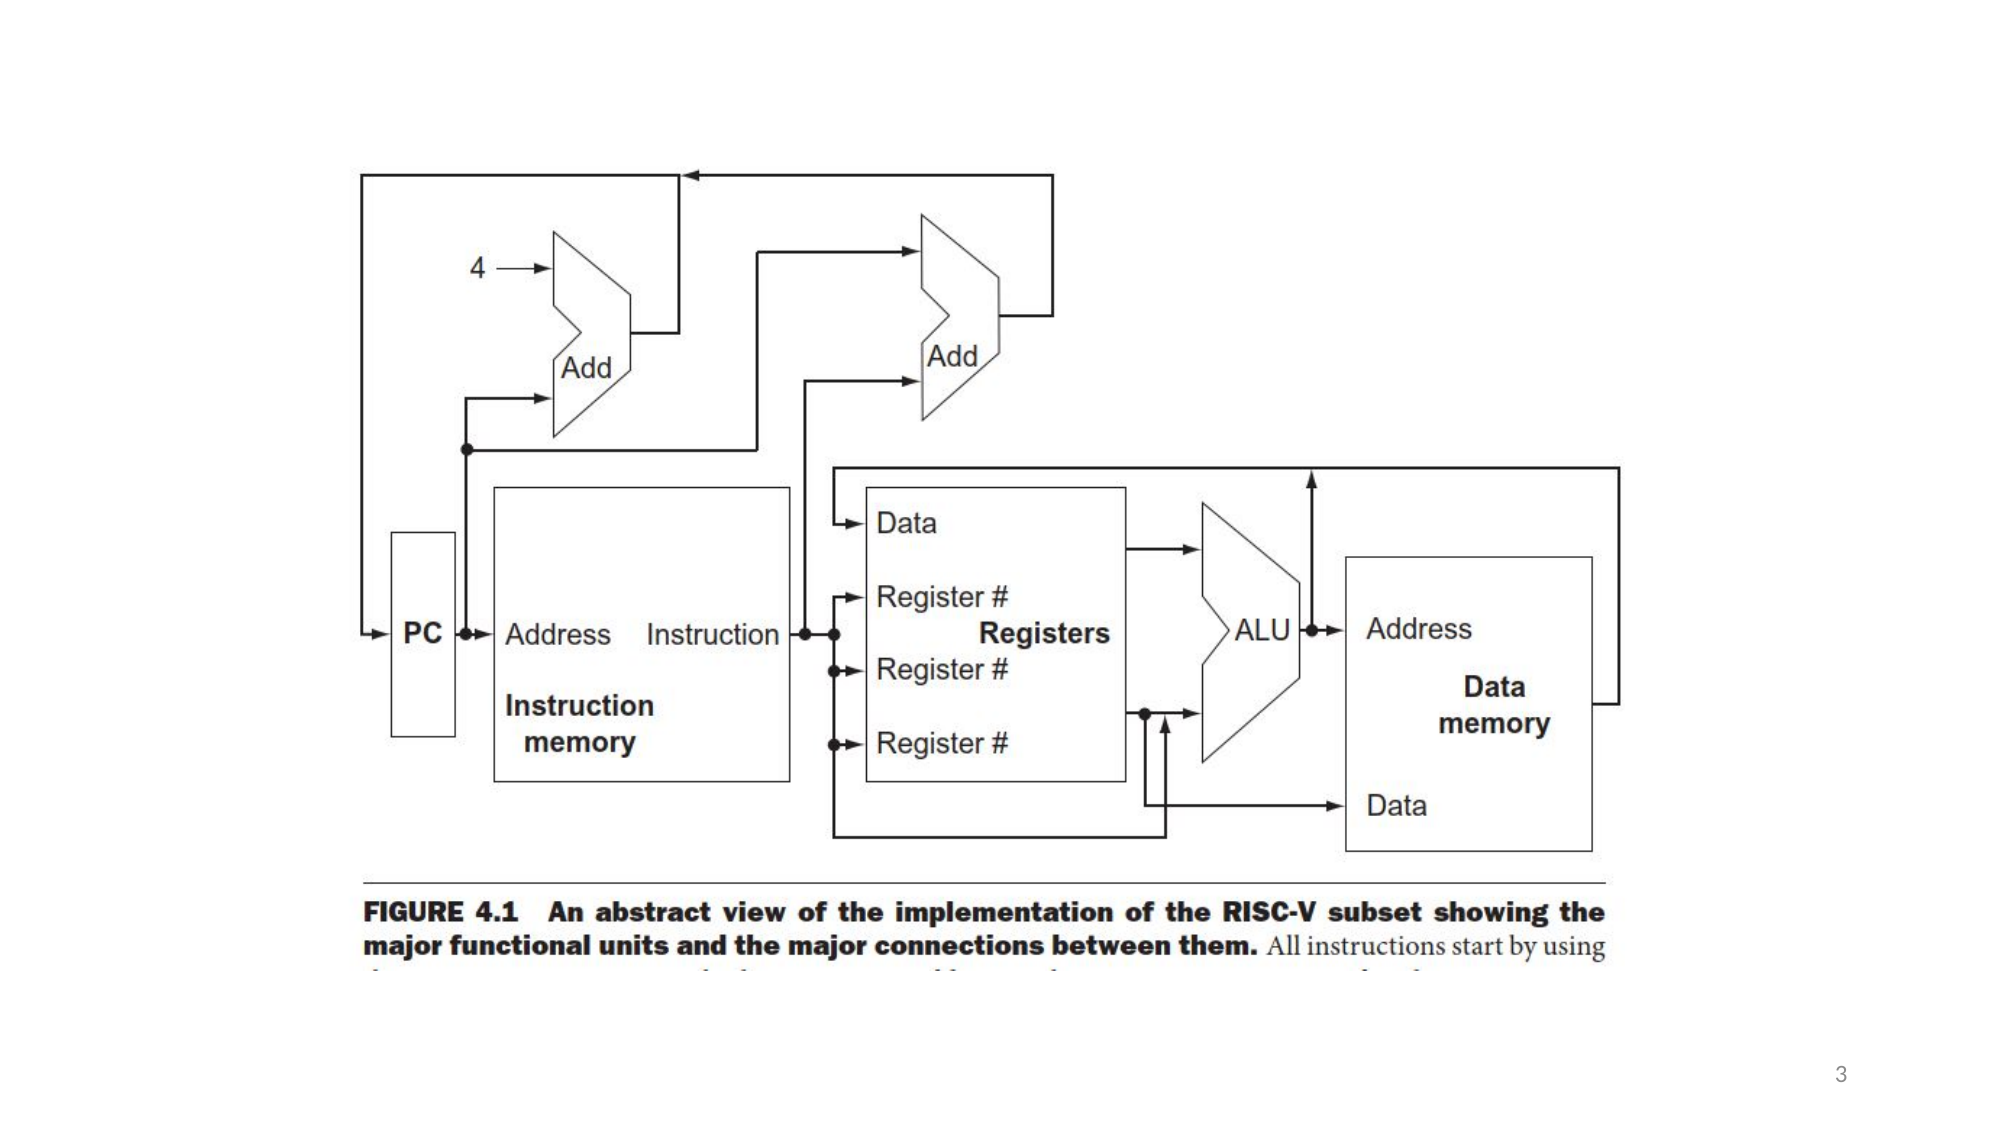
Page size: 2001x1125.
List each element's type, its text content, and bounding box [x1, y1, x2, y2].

slide_number 3 [1412, 1042, 1863, 1103]
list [304, 132, 1680, 971]
